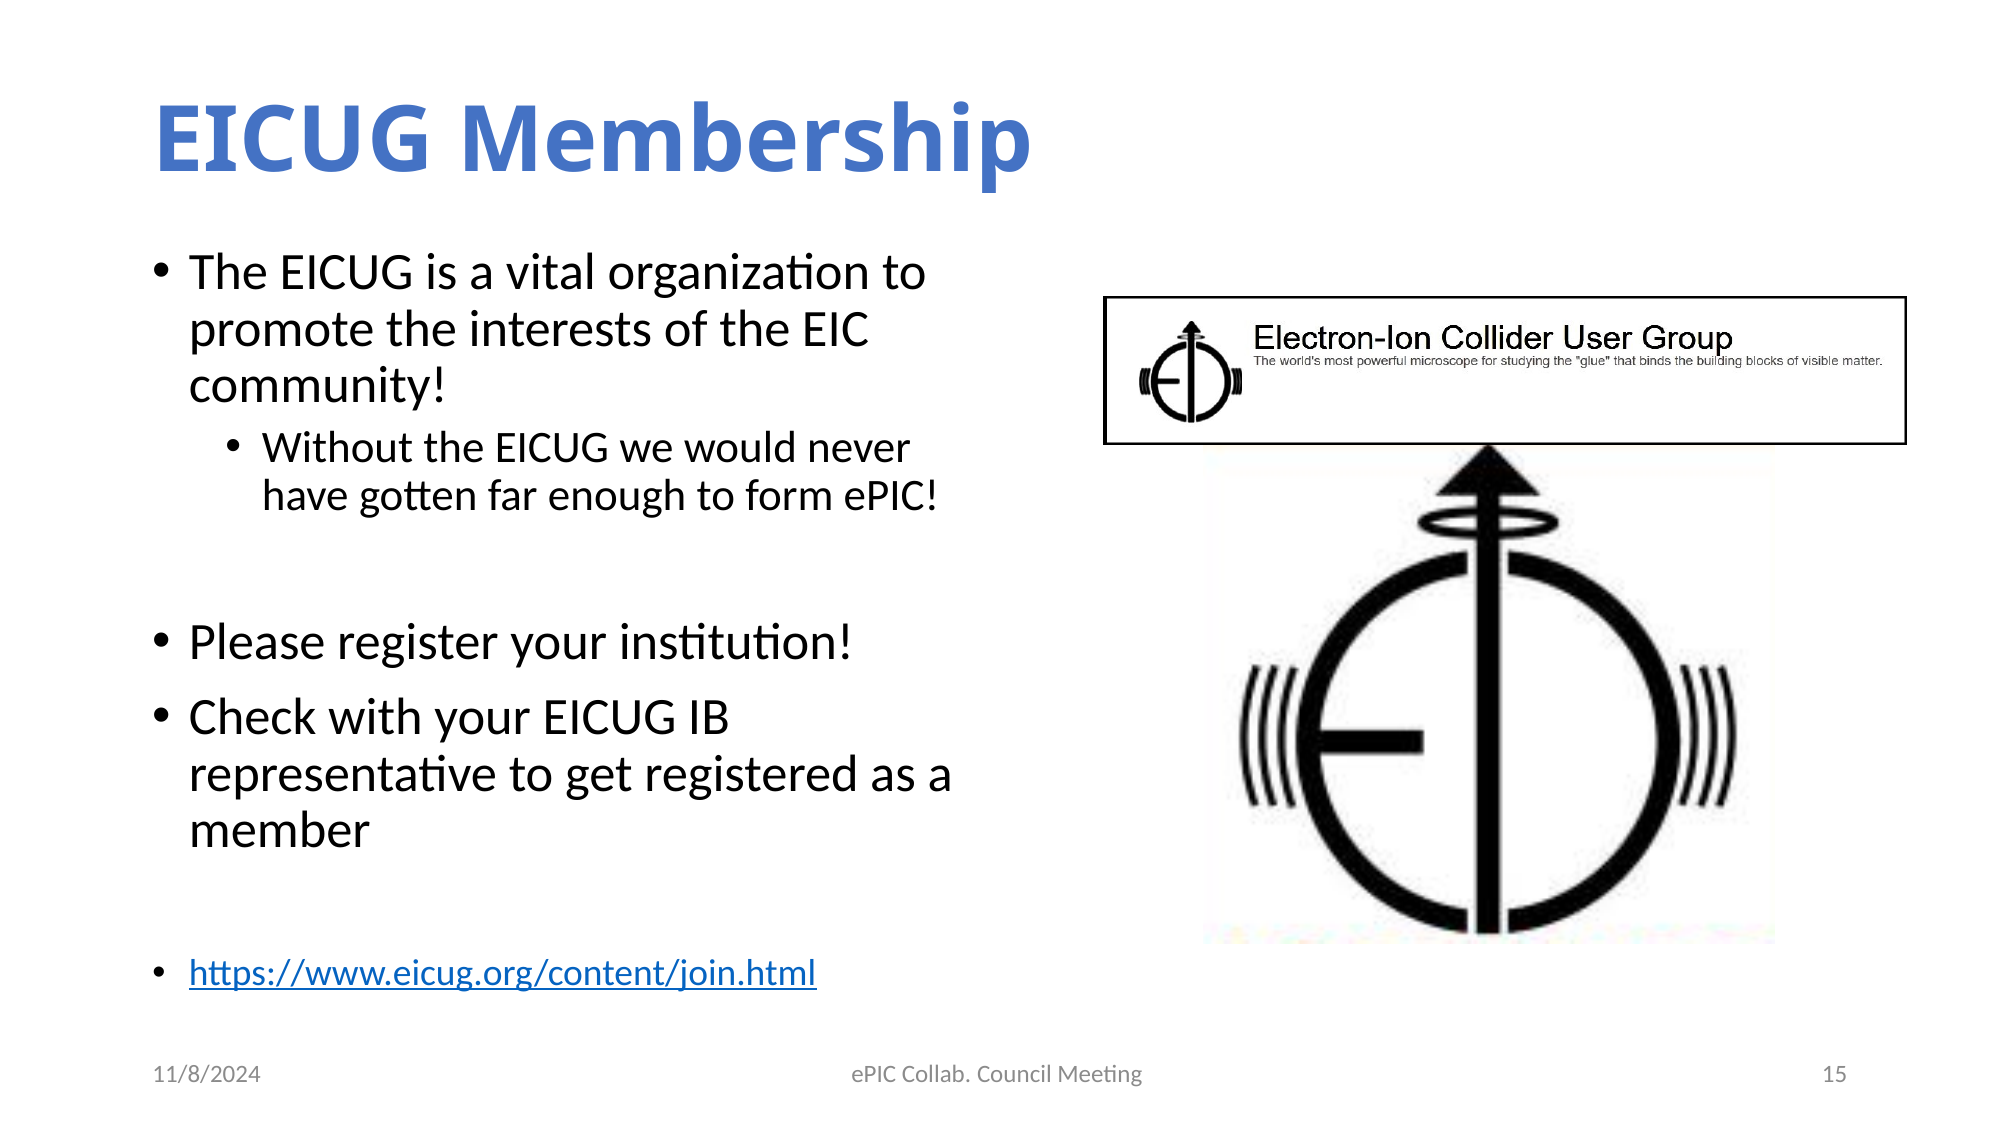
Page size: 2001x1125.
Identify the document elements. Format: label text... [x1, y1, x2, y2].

footer ePIC Collab. Council Meeting [662, 1042, 1338, 1103]
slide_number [137, 1042, 588, 1103]
title EICUG Membership [137, 59, 1863, 224]
picture [1102, 296, 1907, 944]
list The EICUG is a vital organization to promote the interests of the EIC community! Without the EICUG we would never have gotten far enough to form ePIC! Please register your institution! Check with your EICUG IB representative to get registered as a member https://www.eicug.org/content/join.html [137, 236, 971, 1014]
slide_number 15 [1412, 1042, 1863, 1103]
